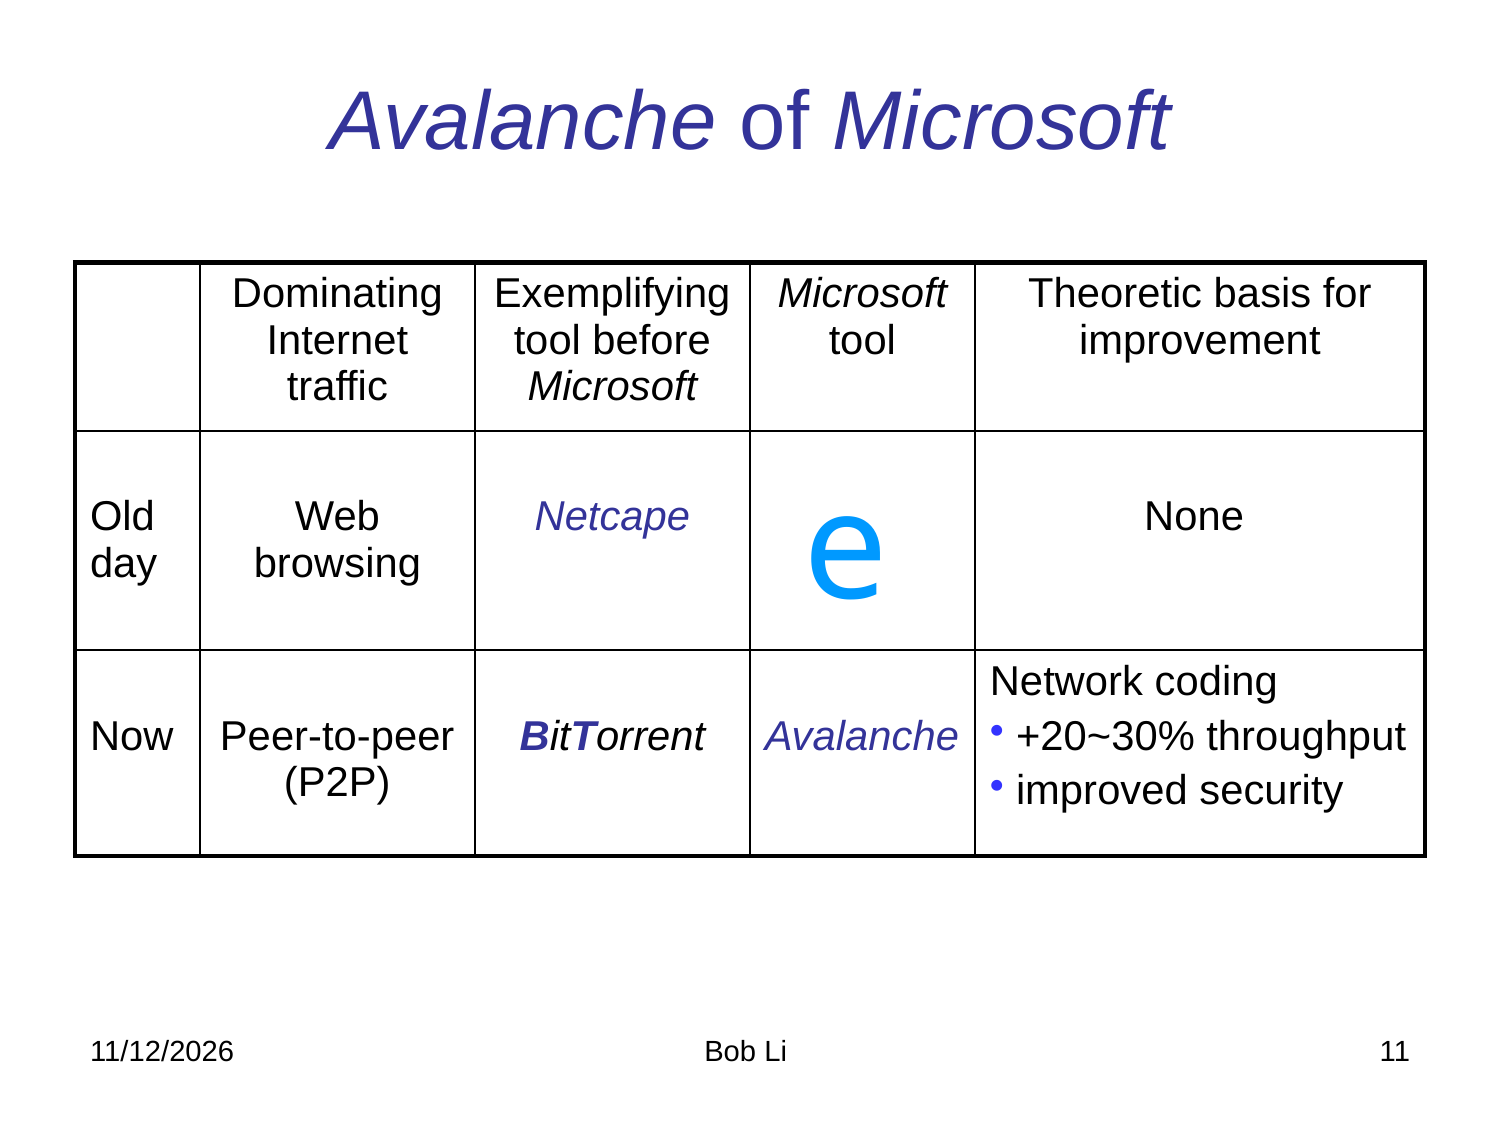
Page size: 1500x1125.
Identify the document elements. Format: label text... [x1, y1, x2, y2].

table_cell Now [77, 651, 199, 854]
table_cell Network coding +20~30% throughput improved security [976, 651, 1423, 854]
table_cell Avalanche [751, 651, 974, 854]
table_cell Web browsing [201, 432, 474, 649]
table_cell e [751, 432, 974, 649]
table_header Theoretic basis for improvement [976, 265, 1423, 430]
table_header [77, 265, 199, 430]
footer Bob Li [512, 1024, 988, 1103]
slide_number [74, 1024, 426, 1103]
table_header Exemplifying tool before Microsoft [476, 265, 749, 430]
title Avalanche of Microsoft [75, 45, 1425, 188]
table_header Microsoft tool [751, 265, 974, 430]
table_cell None [976, 432, 1423, 649]
table_cell Old day [77, 432, 199, 649]
slide_number 11 [1074, 1024, 1426, 1103]
table_cell BitTorrent [476, 651, 749, 854]
table_cell Netcape [476, 432, 749, 649]
table_cell Peer-to-peer (P2P) [201, 651, 474, 854]
table_header Dominating Internet traffic [201, 265, 474, 430]
